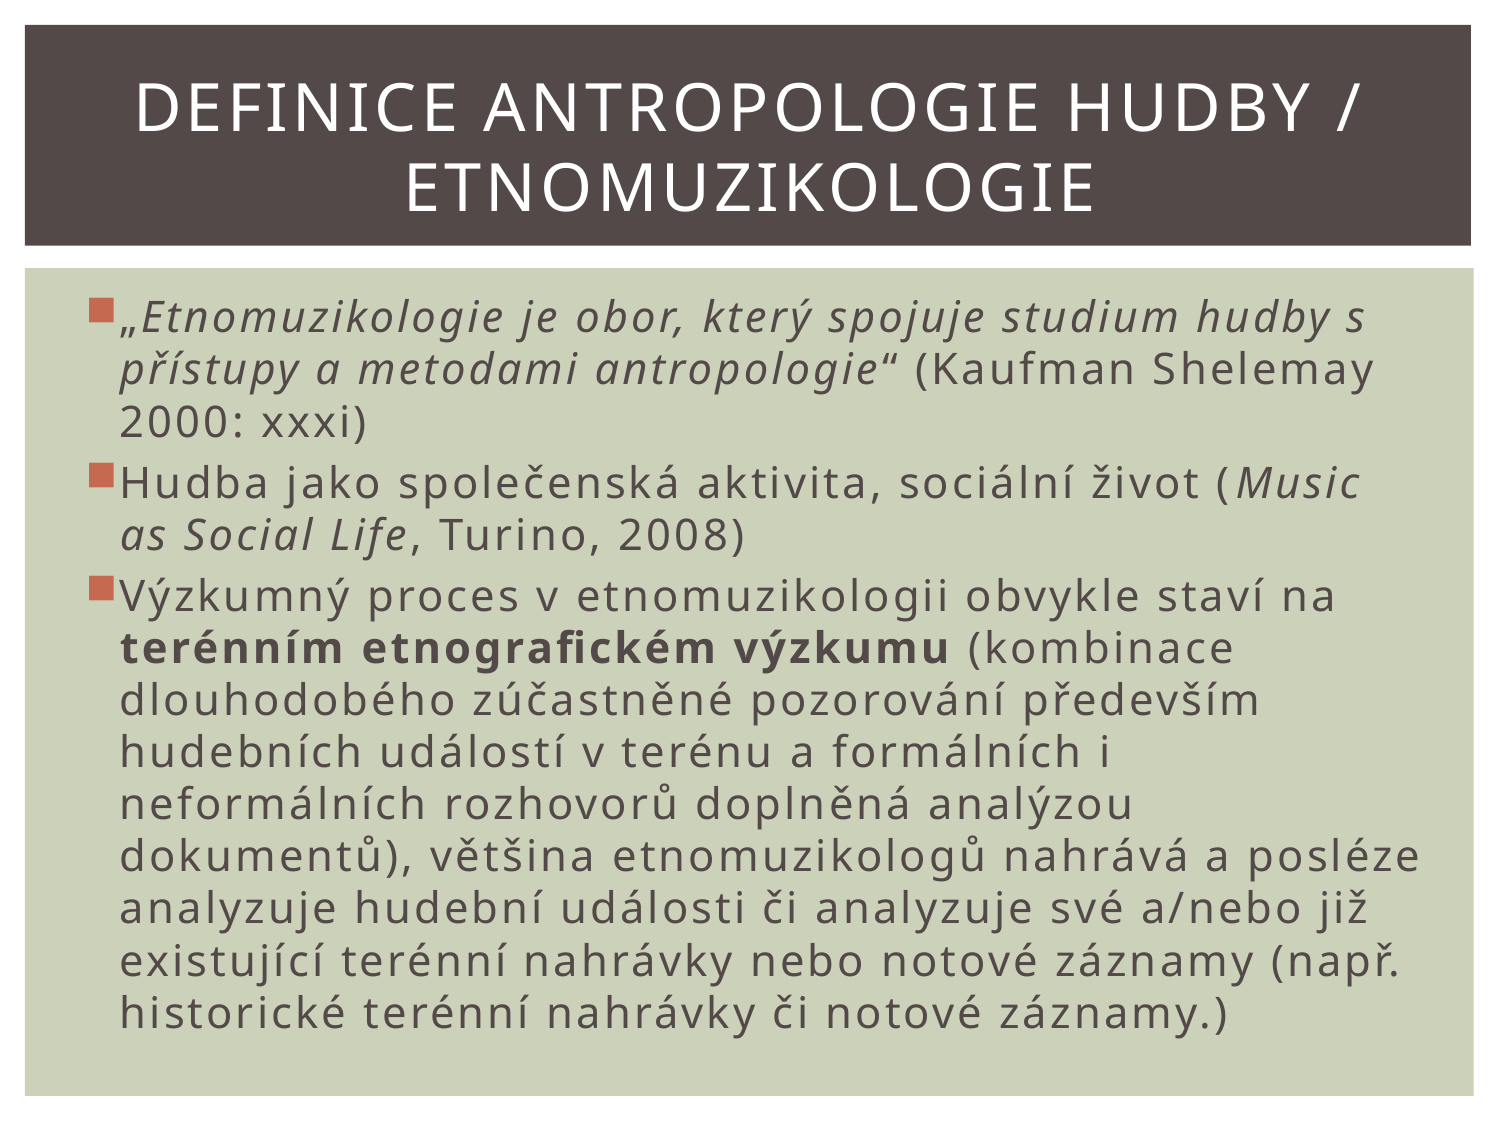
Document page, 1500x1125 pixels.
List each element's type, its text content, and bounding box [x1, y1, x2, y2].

list „Etnomuzikologie je obor, který spojuje studium hudby s přístupy a metodami antropologie“ (Kaufman Shelemay 2000: xxxi) Hudba jako společenská aktivita, sociální život (Music as Social Life, Turino, 2008) Výzkumný proces v etnomuzikologii obvykle staví na terénním etnografickém výzkumu (kombinace dlouhodobého zúčastněné pozorování především hudebních událostí v terénu a formálních i neformálních rozhovorů doplněná analýzou dokumentů), většina etnomuzikologů nahrává a posléze analyzuje hudební události či analyzuje své a/nebo již existující terénní nahrávky nebo notové záznamy (např. historické terénní nahrávky či notové záznamy.) [62, 281, 1442, 1083]
title Definice Antropologie hudby / etnomuzikologie [62, 58, 1438, 232]
